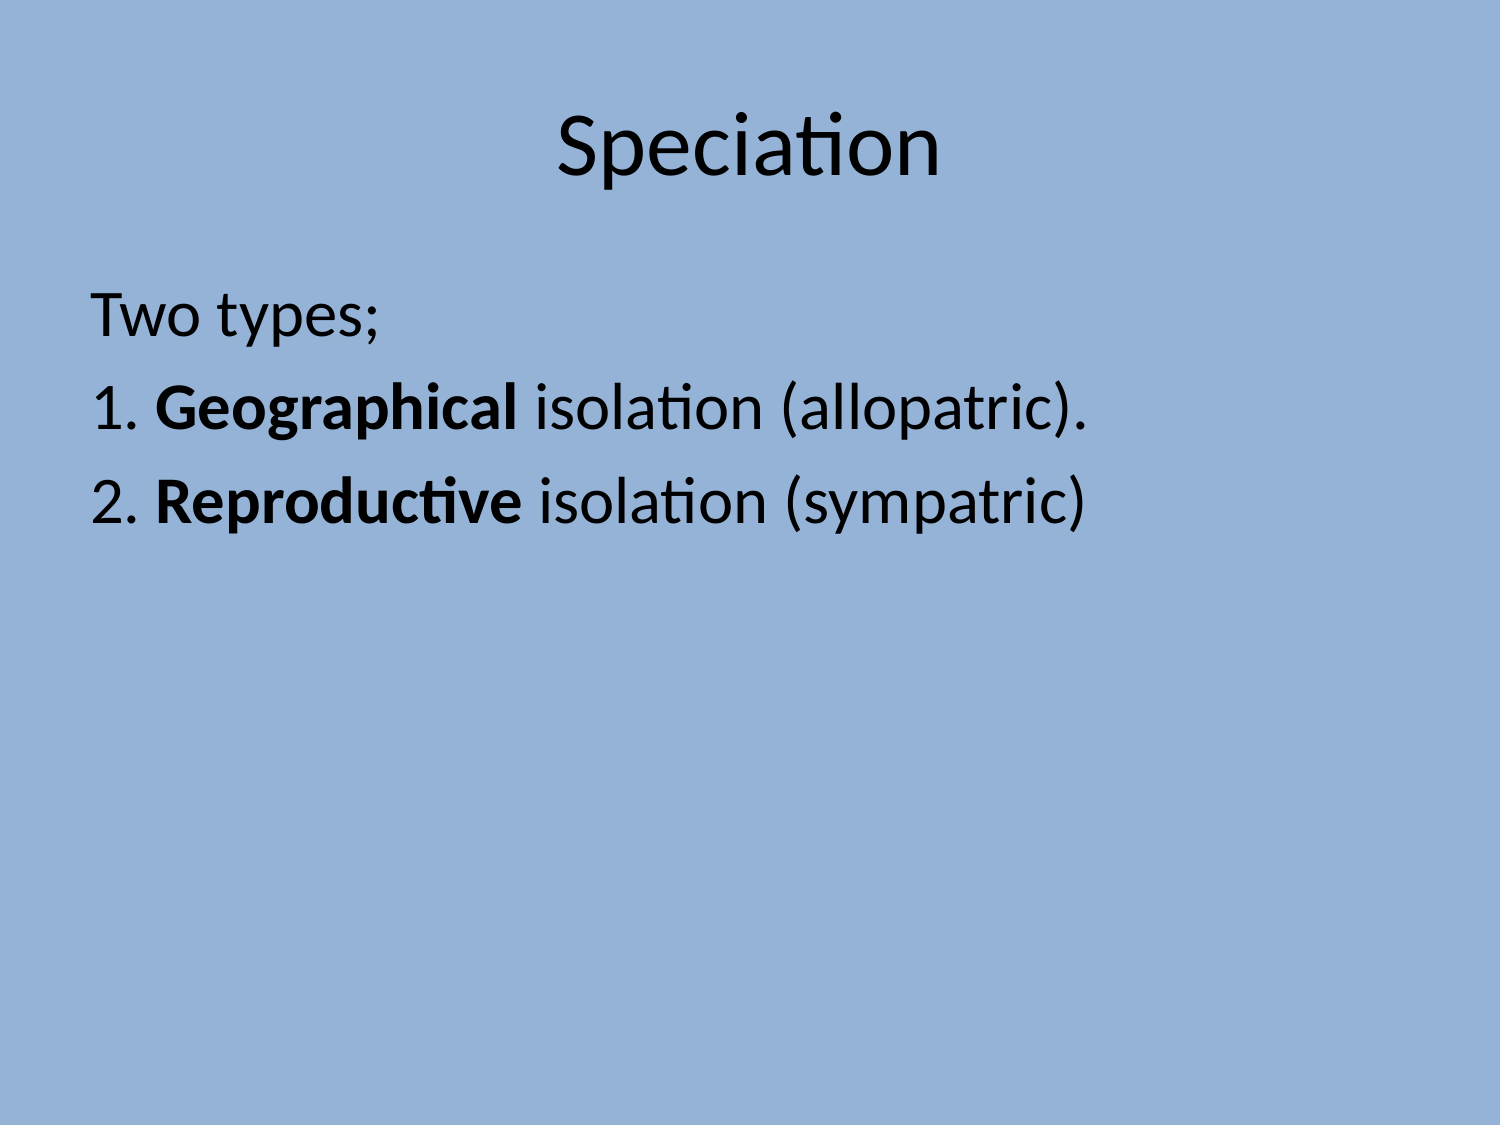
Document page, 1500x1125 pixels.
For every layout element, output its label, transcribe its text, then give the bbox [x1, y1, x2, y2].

title Speciation [75, 45, 1425, 233]
list Two types; Geographical isolation (allopatric). 2. Reproductive isolation (sympatric) [75, 262, 1425, 1005]
